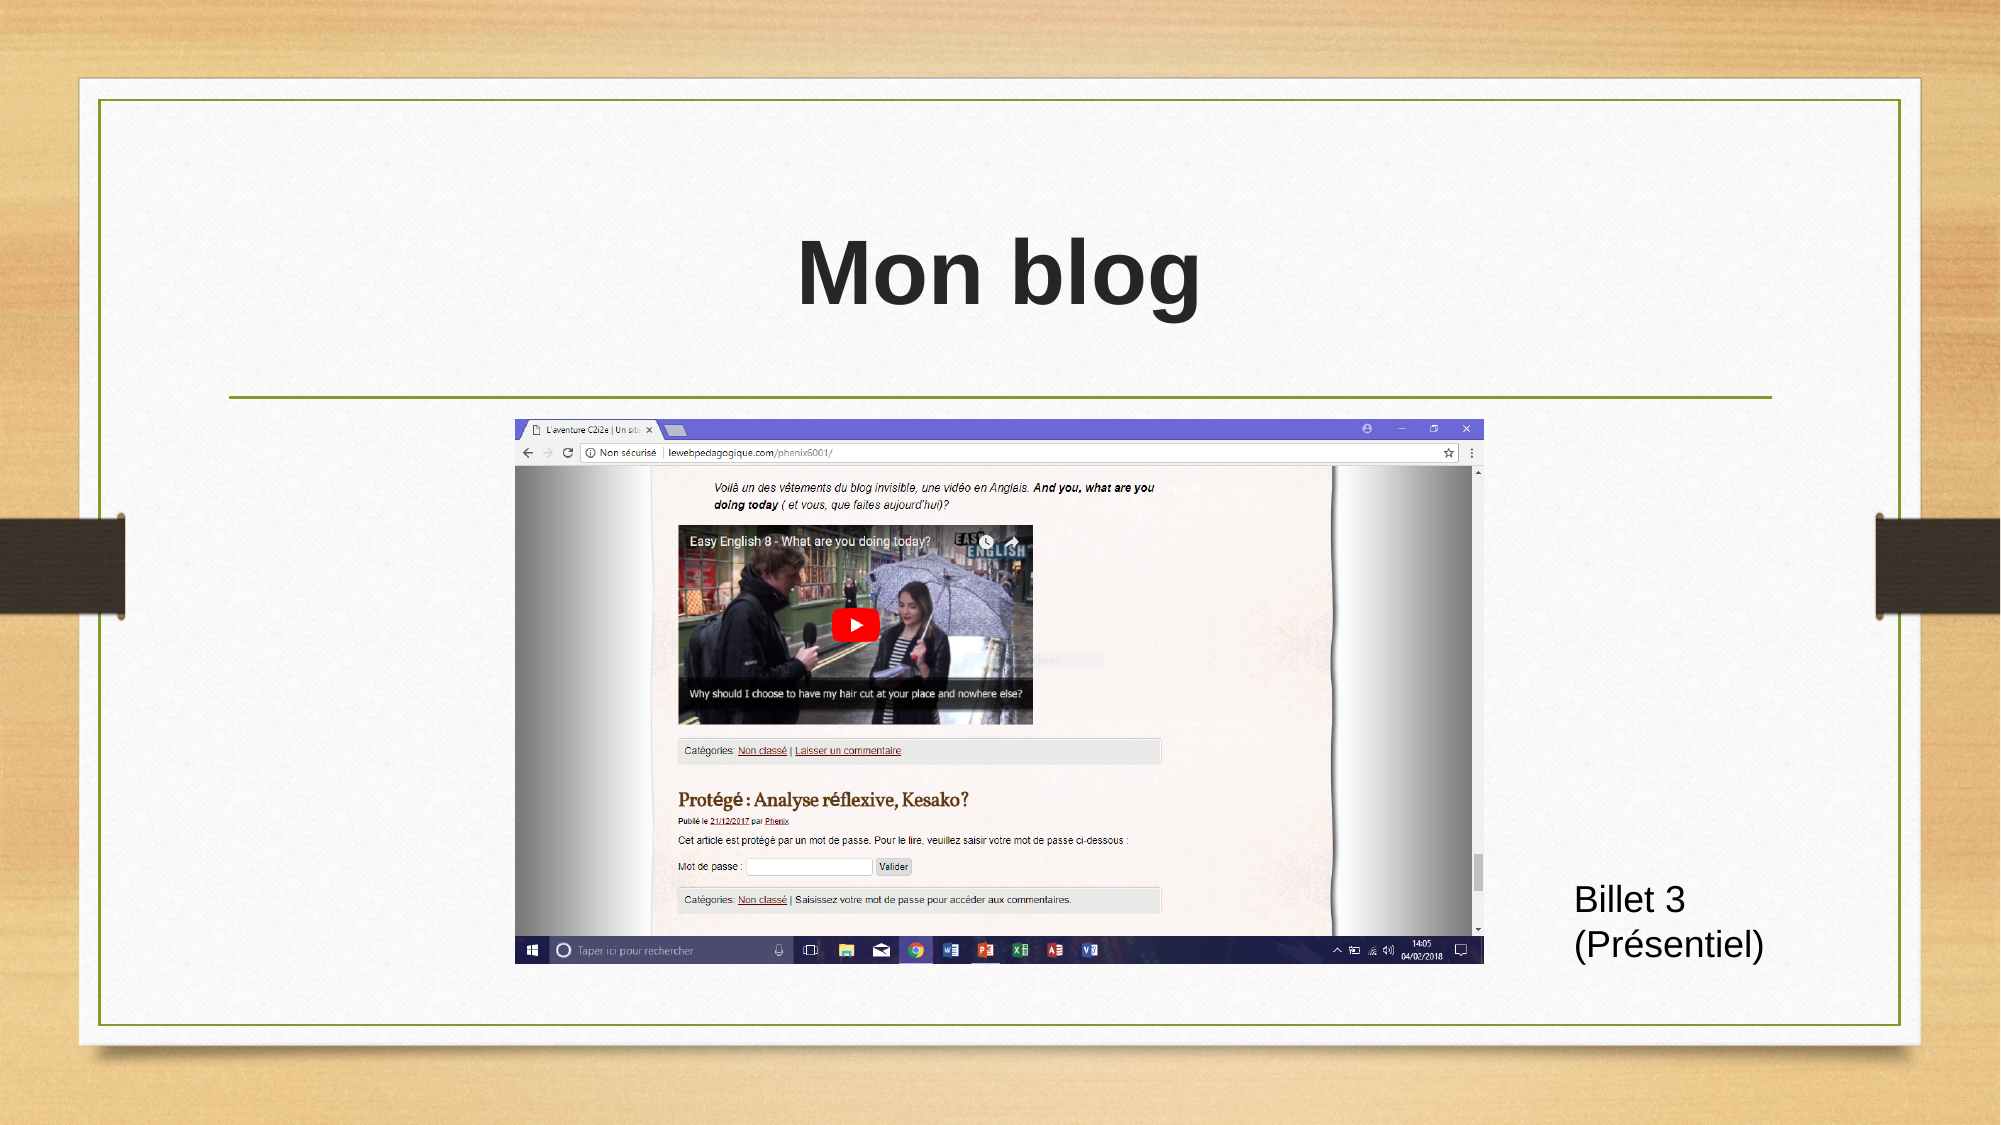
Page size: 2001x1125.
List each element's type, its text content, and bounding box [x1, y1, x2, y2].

picture [0, 0, 2001, 1125]
text_box Billet 3 (Présentiel) [1559, 868, 1812, 973]
title Mon blog [212, 161, 1788, 375]
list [515, 419, 1485, 964]
